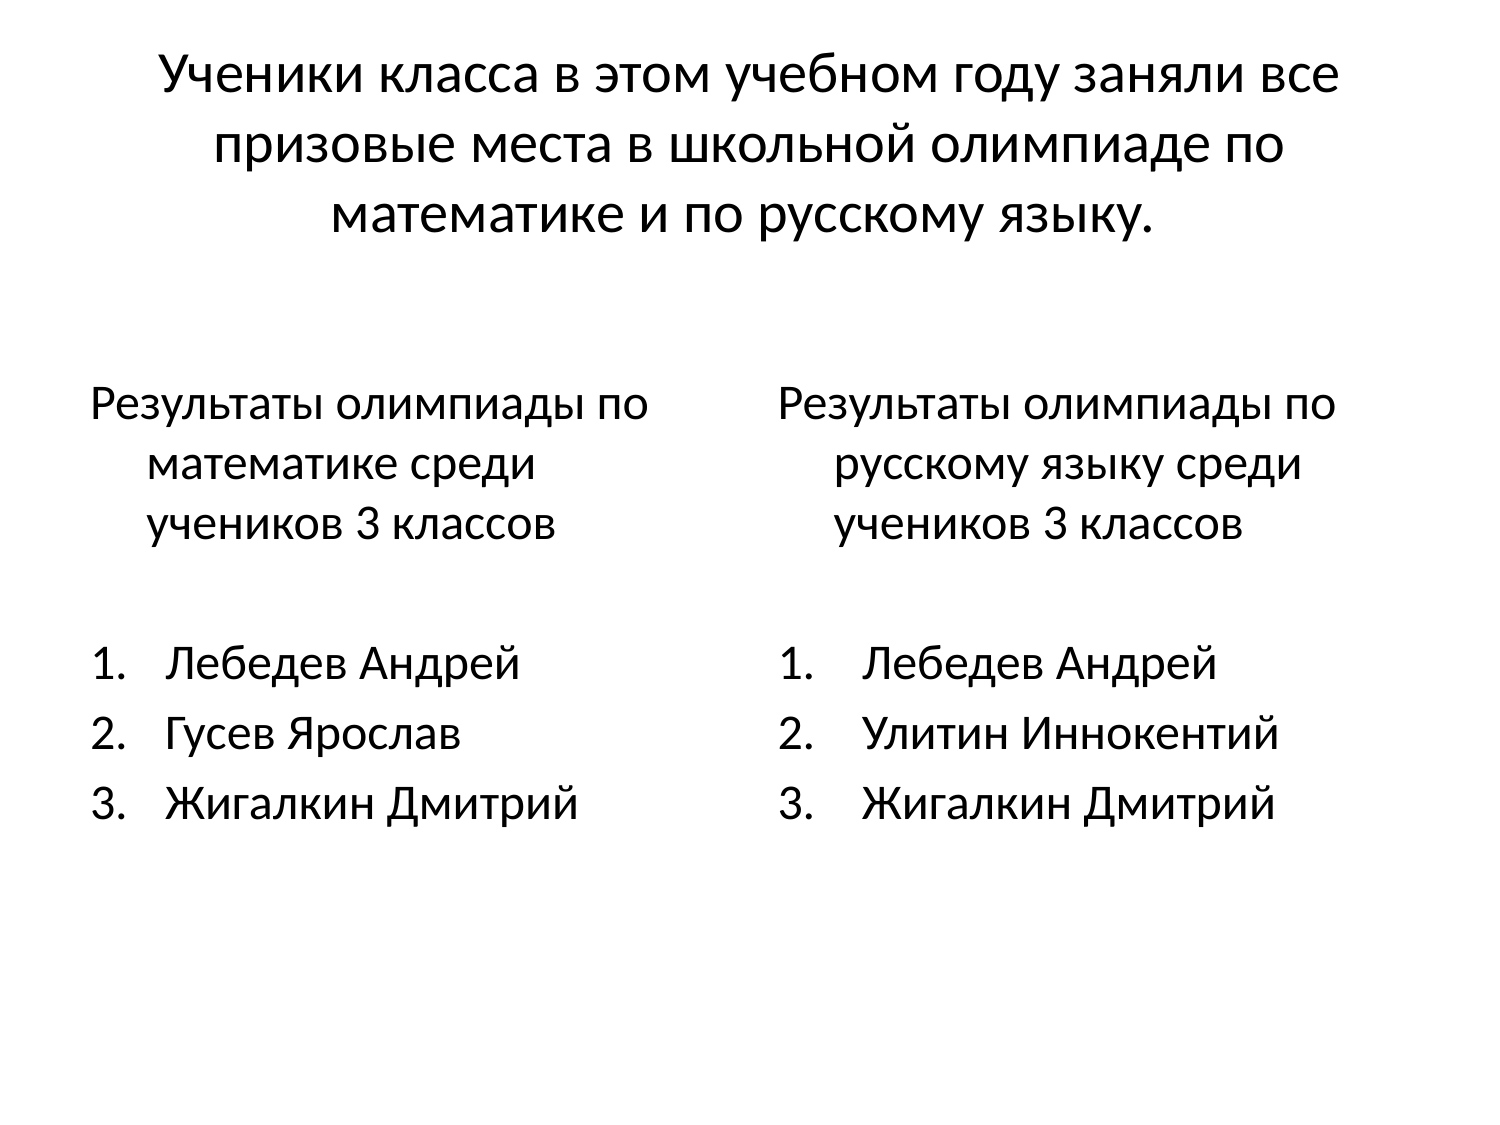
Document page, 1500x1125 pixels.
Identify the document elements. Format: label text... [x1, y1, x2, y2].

list Результаты олимпиады по математике среди учеников 3 классов Лебедев Андрей Гусев Ярослав Жигалкин Дмитрий [75, 361, 738, 1005]
list Результаты олимпиады по русскому языку среди учеников 3 классов Лебедев Андрей Улитин Иннокентий Жигалкин Дмитрий [762, 361, 1425, 1005]
title Ученики класса в этом учебном году заняли все призовые места в школьной олимпиаде по математике и по русскому языку. [75, 45, 1425, 233]
